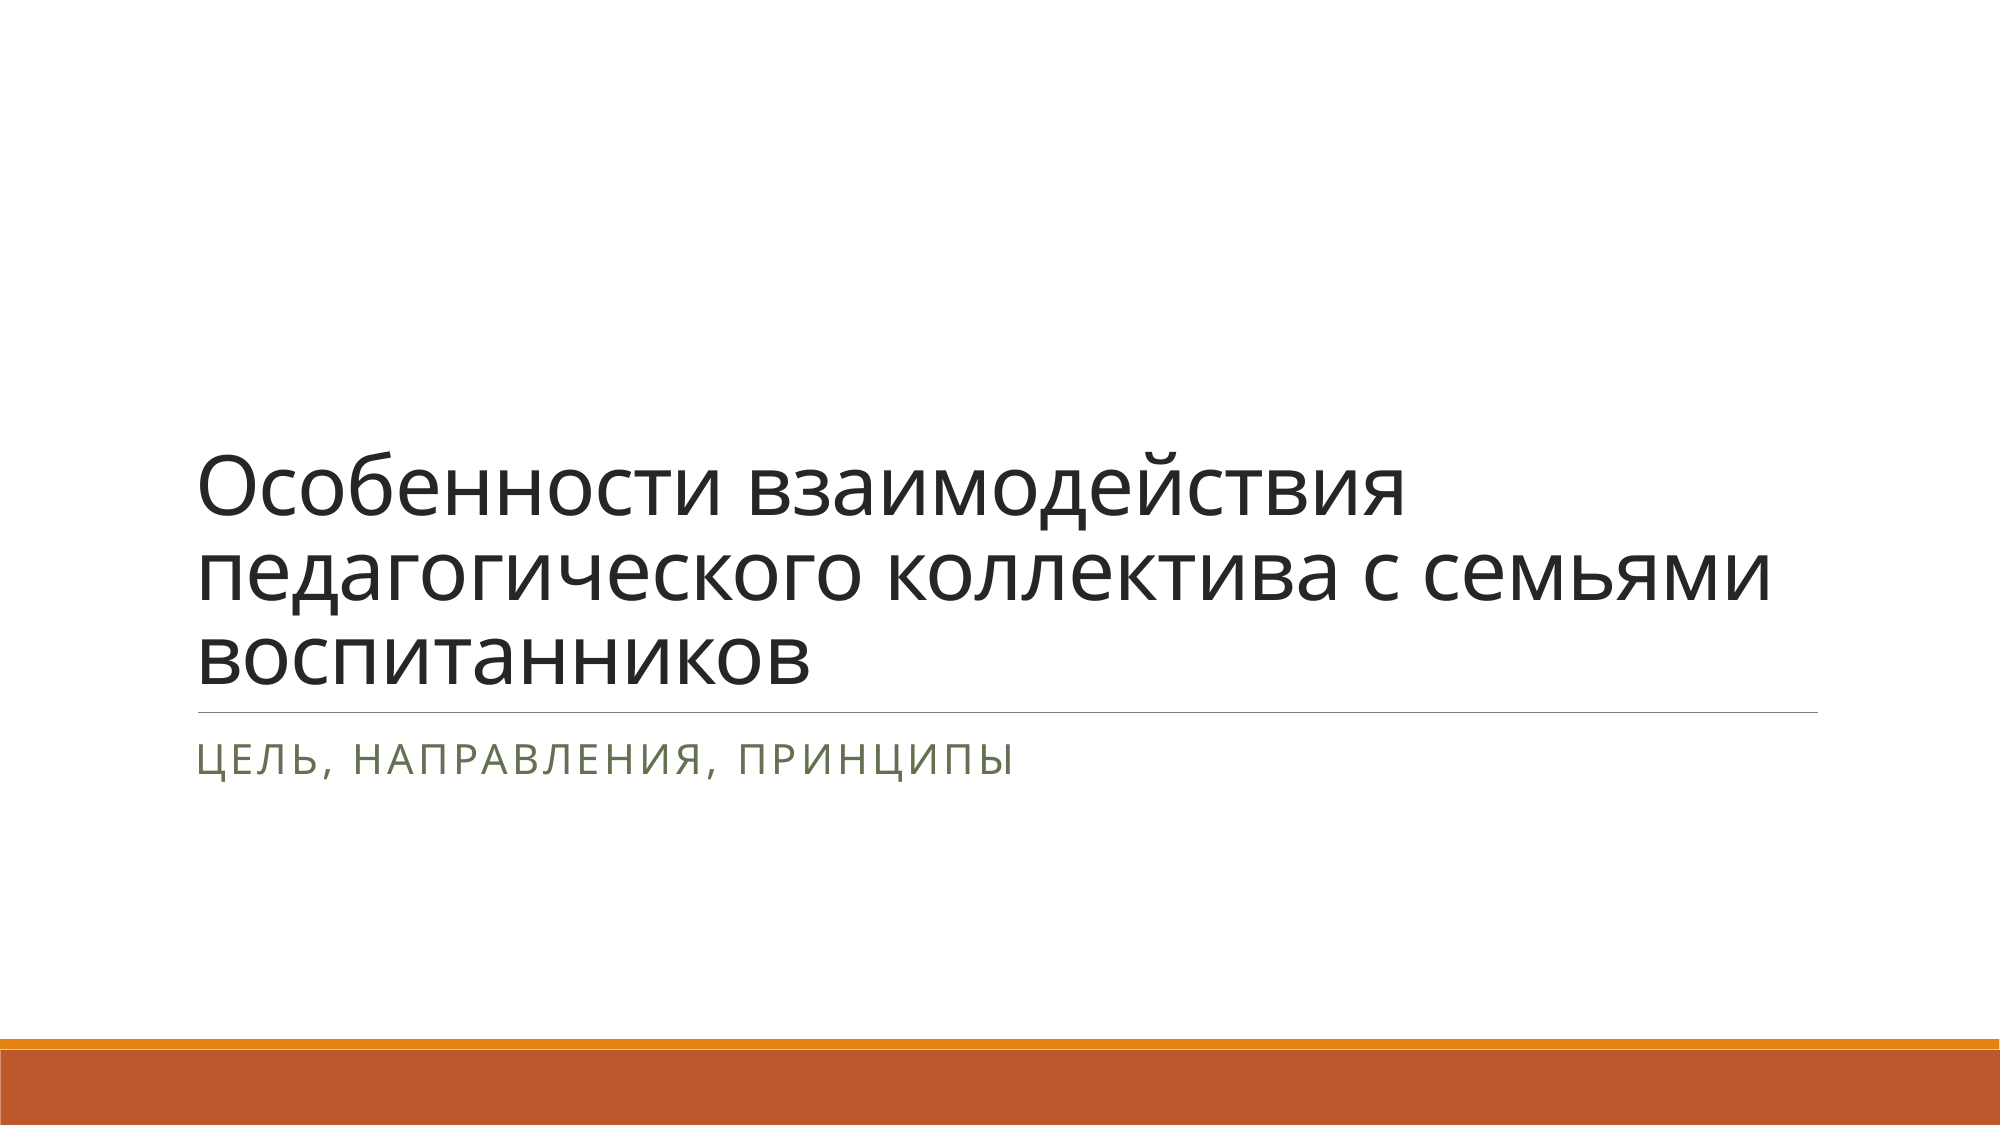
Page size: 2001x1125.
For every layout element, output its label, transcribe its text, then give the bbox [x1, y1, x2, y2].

title Особенности взаимодействия педагогического коллектива с семьями воспитанников [180, 124, 1830, 710]
subtitle Цель, направления, принципы [180, 730, 1831, 919]
